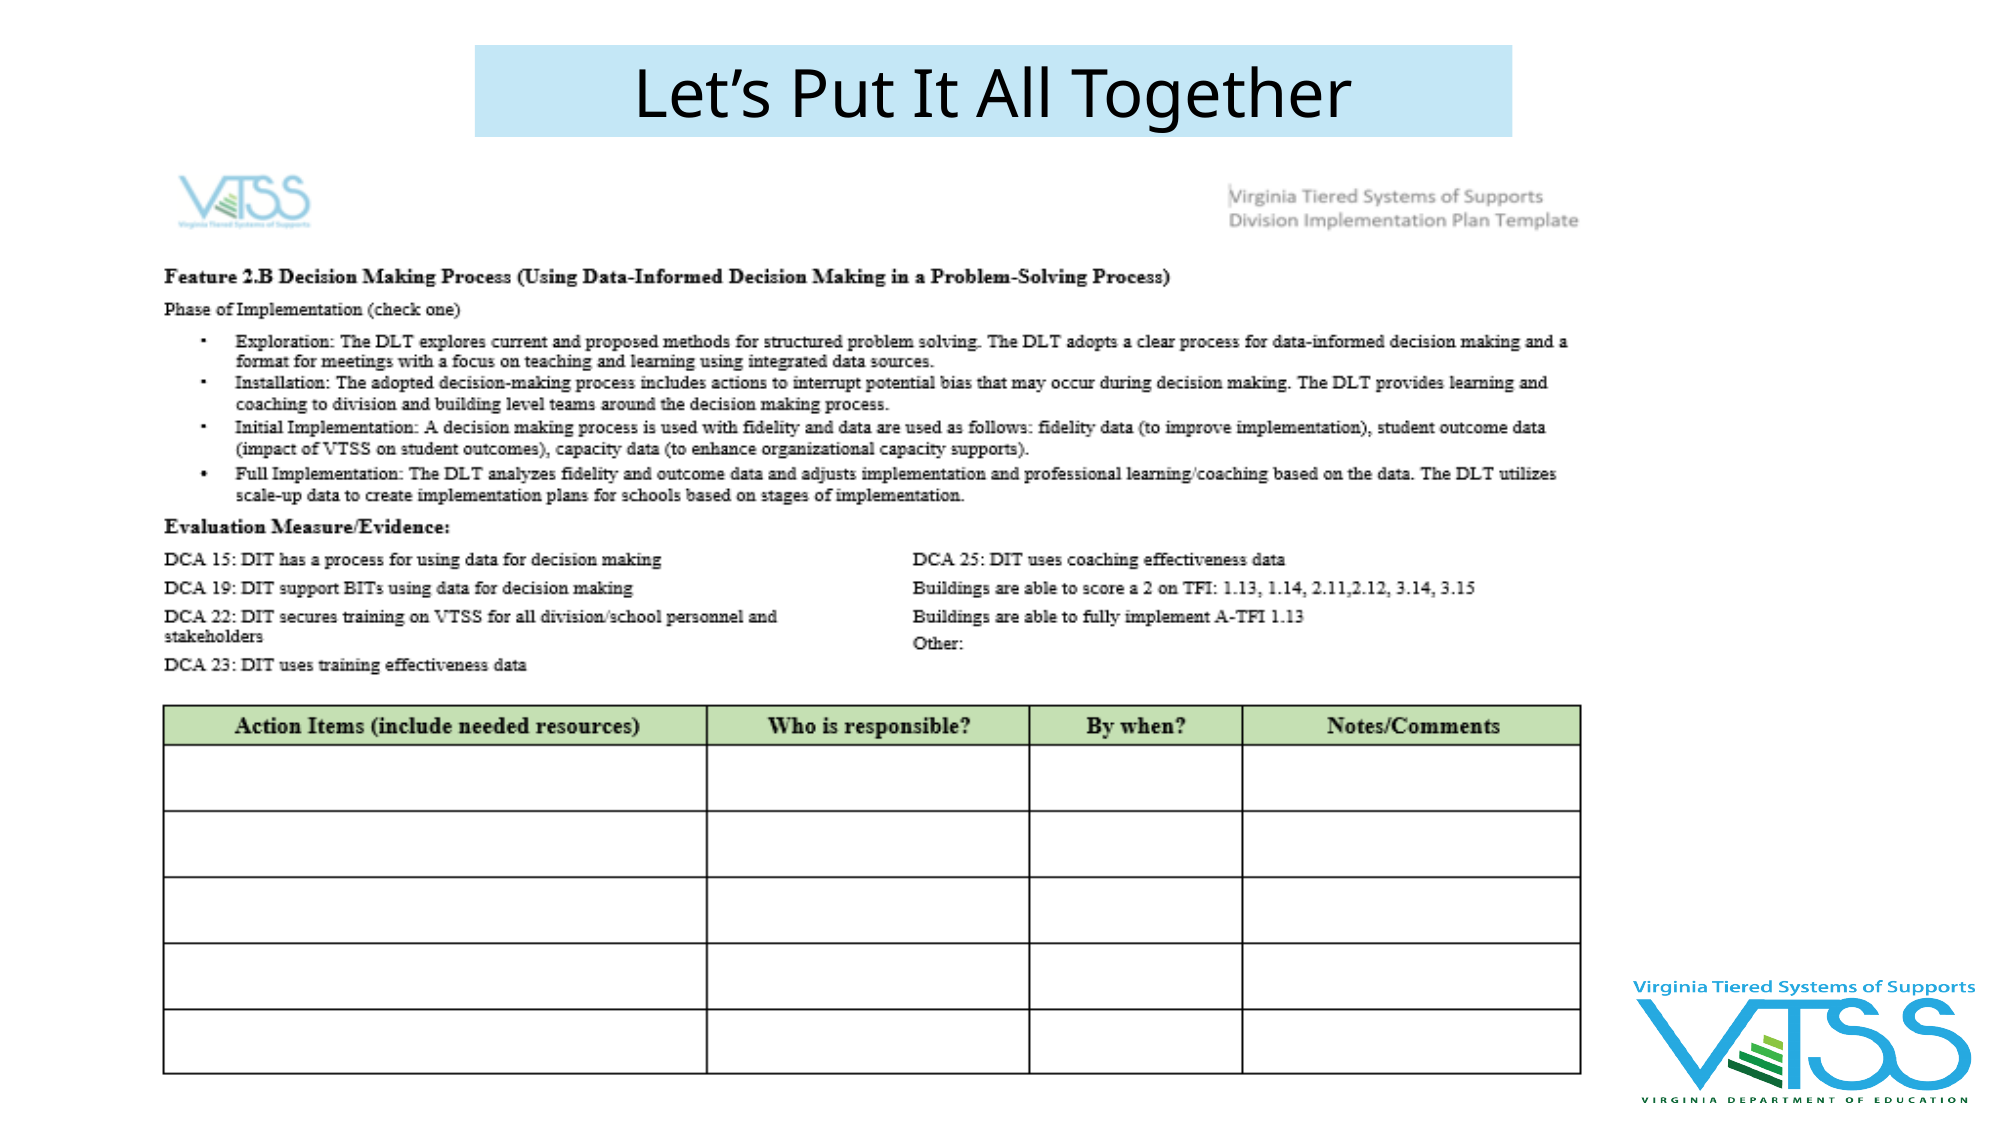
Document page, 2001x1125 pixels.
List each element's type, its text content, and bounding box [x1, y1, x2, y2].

picture [1633, 980, 1975, 1103]
picture [124, 137, 1626, 1125]
title Let’s Put It All Together [474, 45, 1513, 135]
